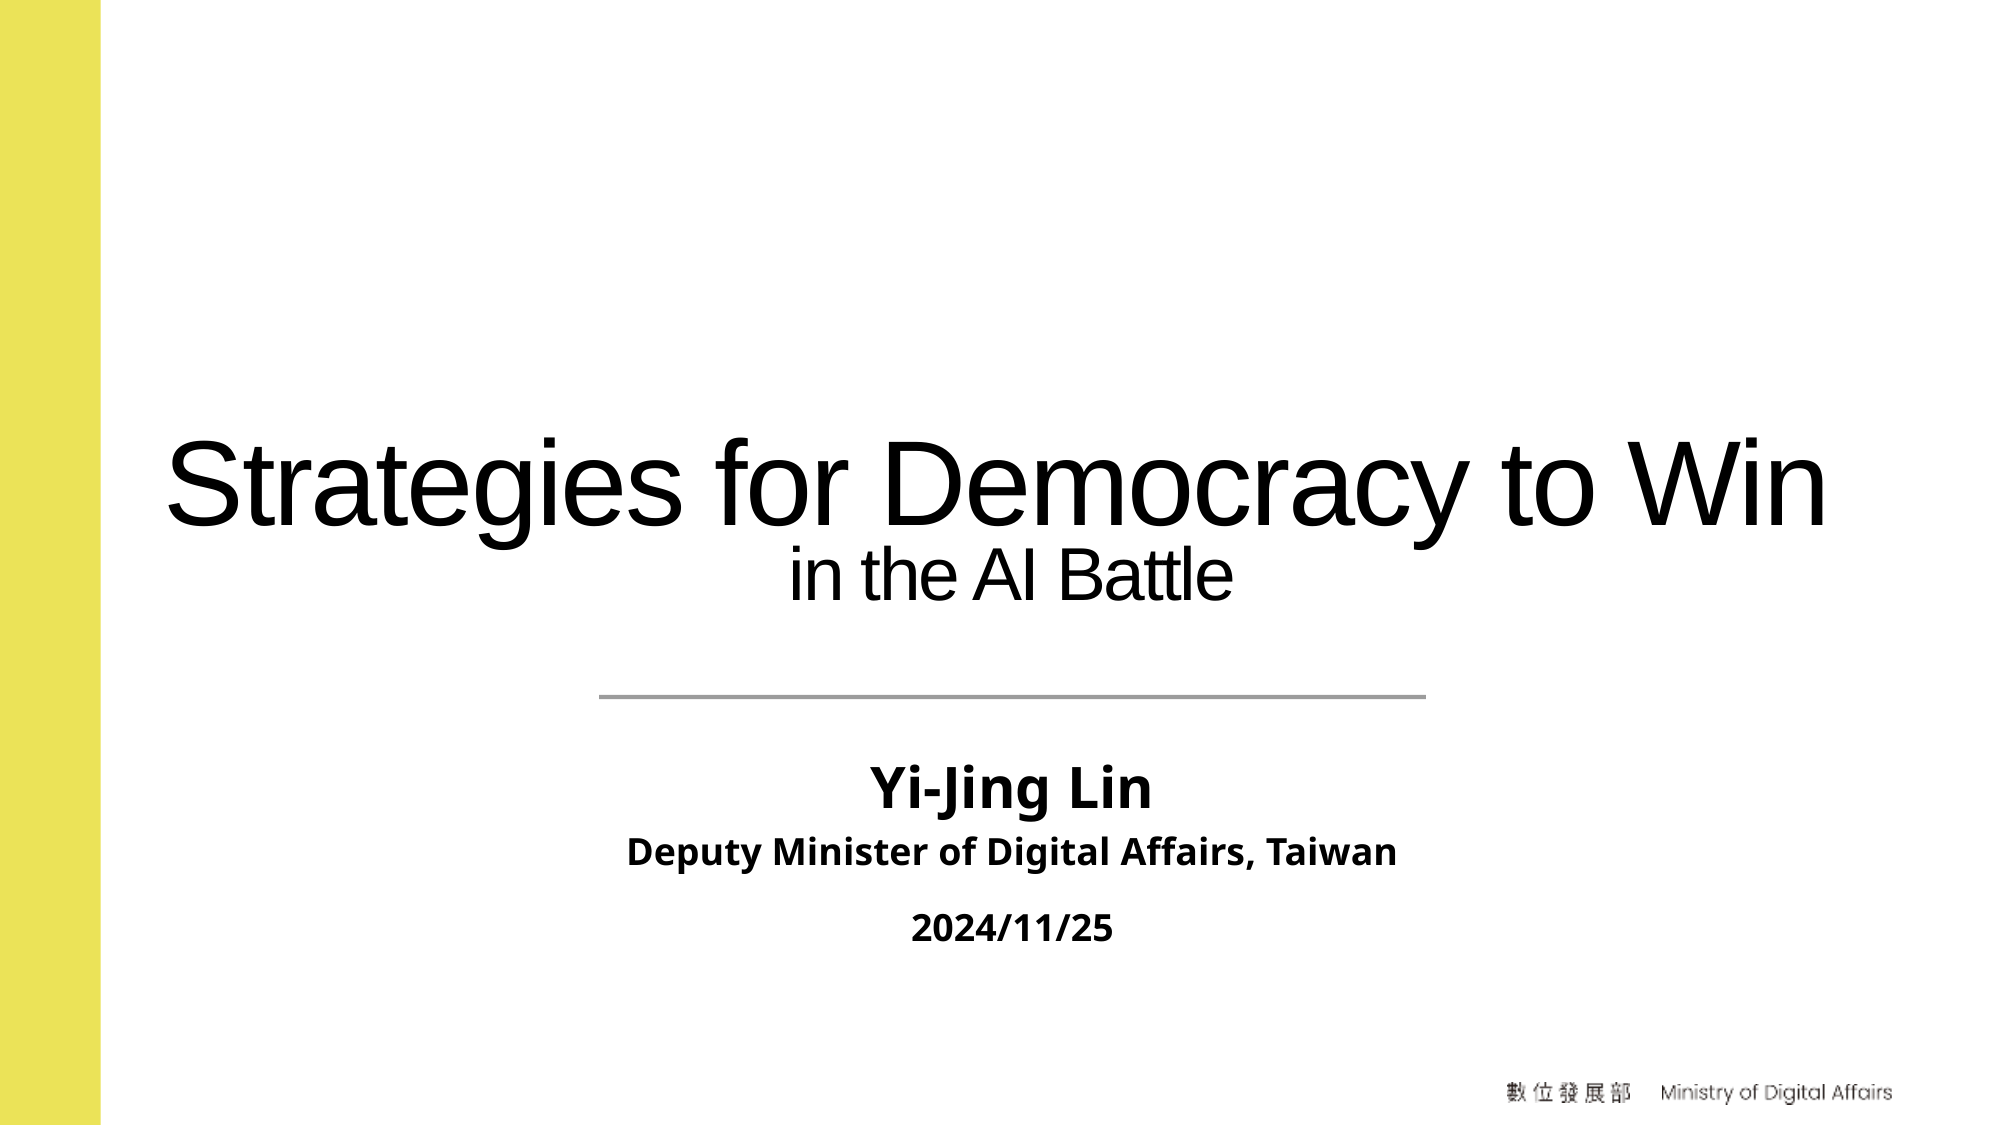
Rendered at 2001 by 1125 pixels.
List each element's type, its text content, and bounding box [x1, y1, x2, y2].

picture [1507, 1082, 1630, 1103]
title Strategies for Democracy to Win in the AI Battle [111, 382, 1915, 672]
picture [1662, 1084, 1892, 1105]
list Yi-Jing Lin Deputy Minister of Digital Affairs, Taiwan 2024/11/25 [111, 722, 1915, 978]
